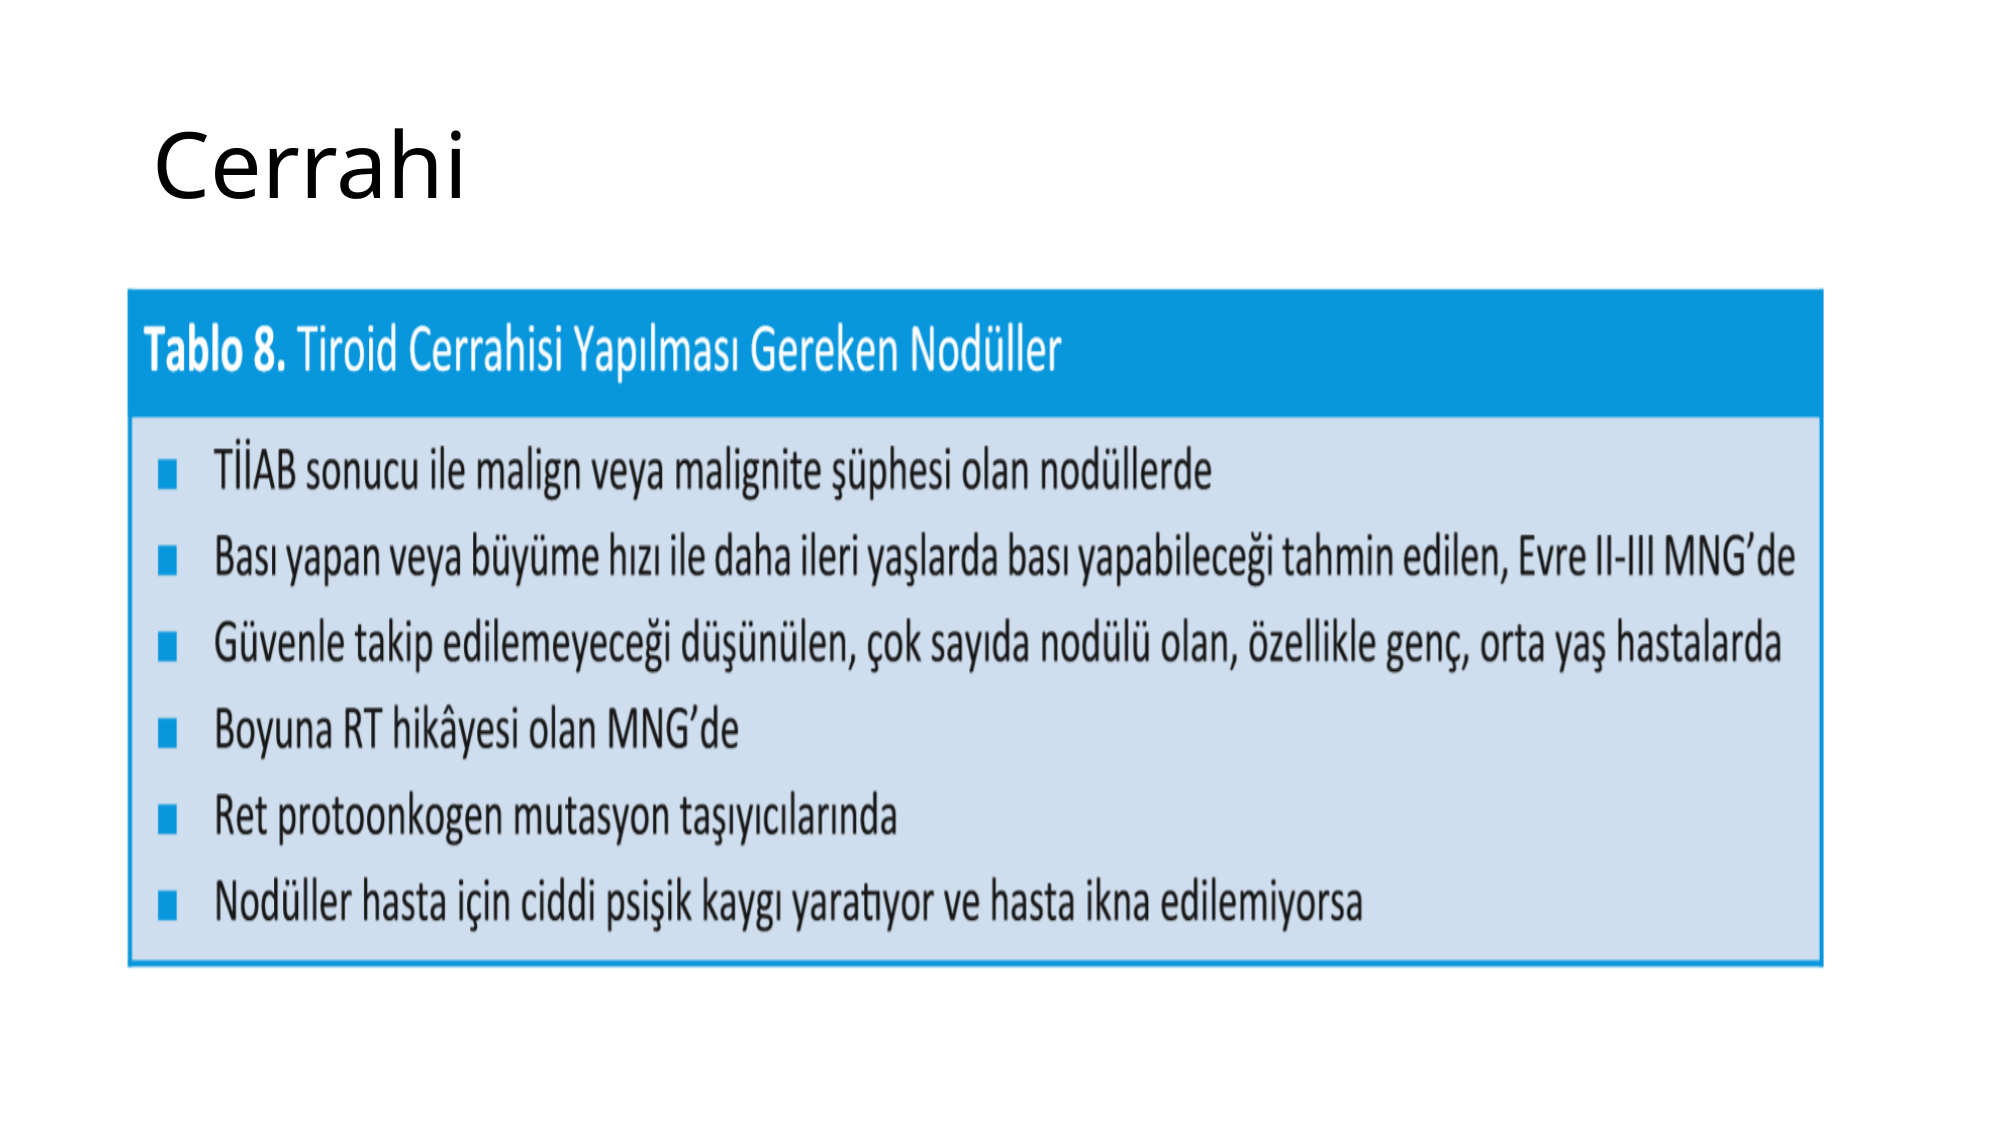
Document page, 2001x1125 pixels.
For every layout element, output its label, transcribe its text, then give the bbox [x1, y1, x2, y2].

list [115, 277, 1841, 986]
title Cerrahi [137, 59, 1863, 278]
